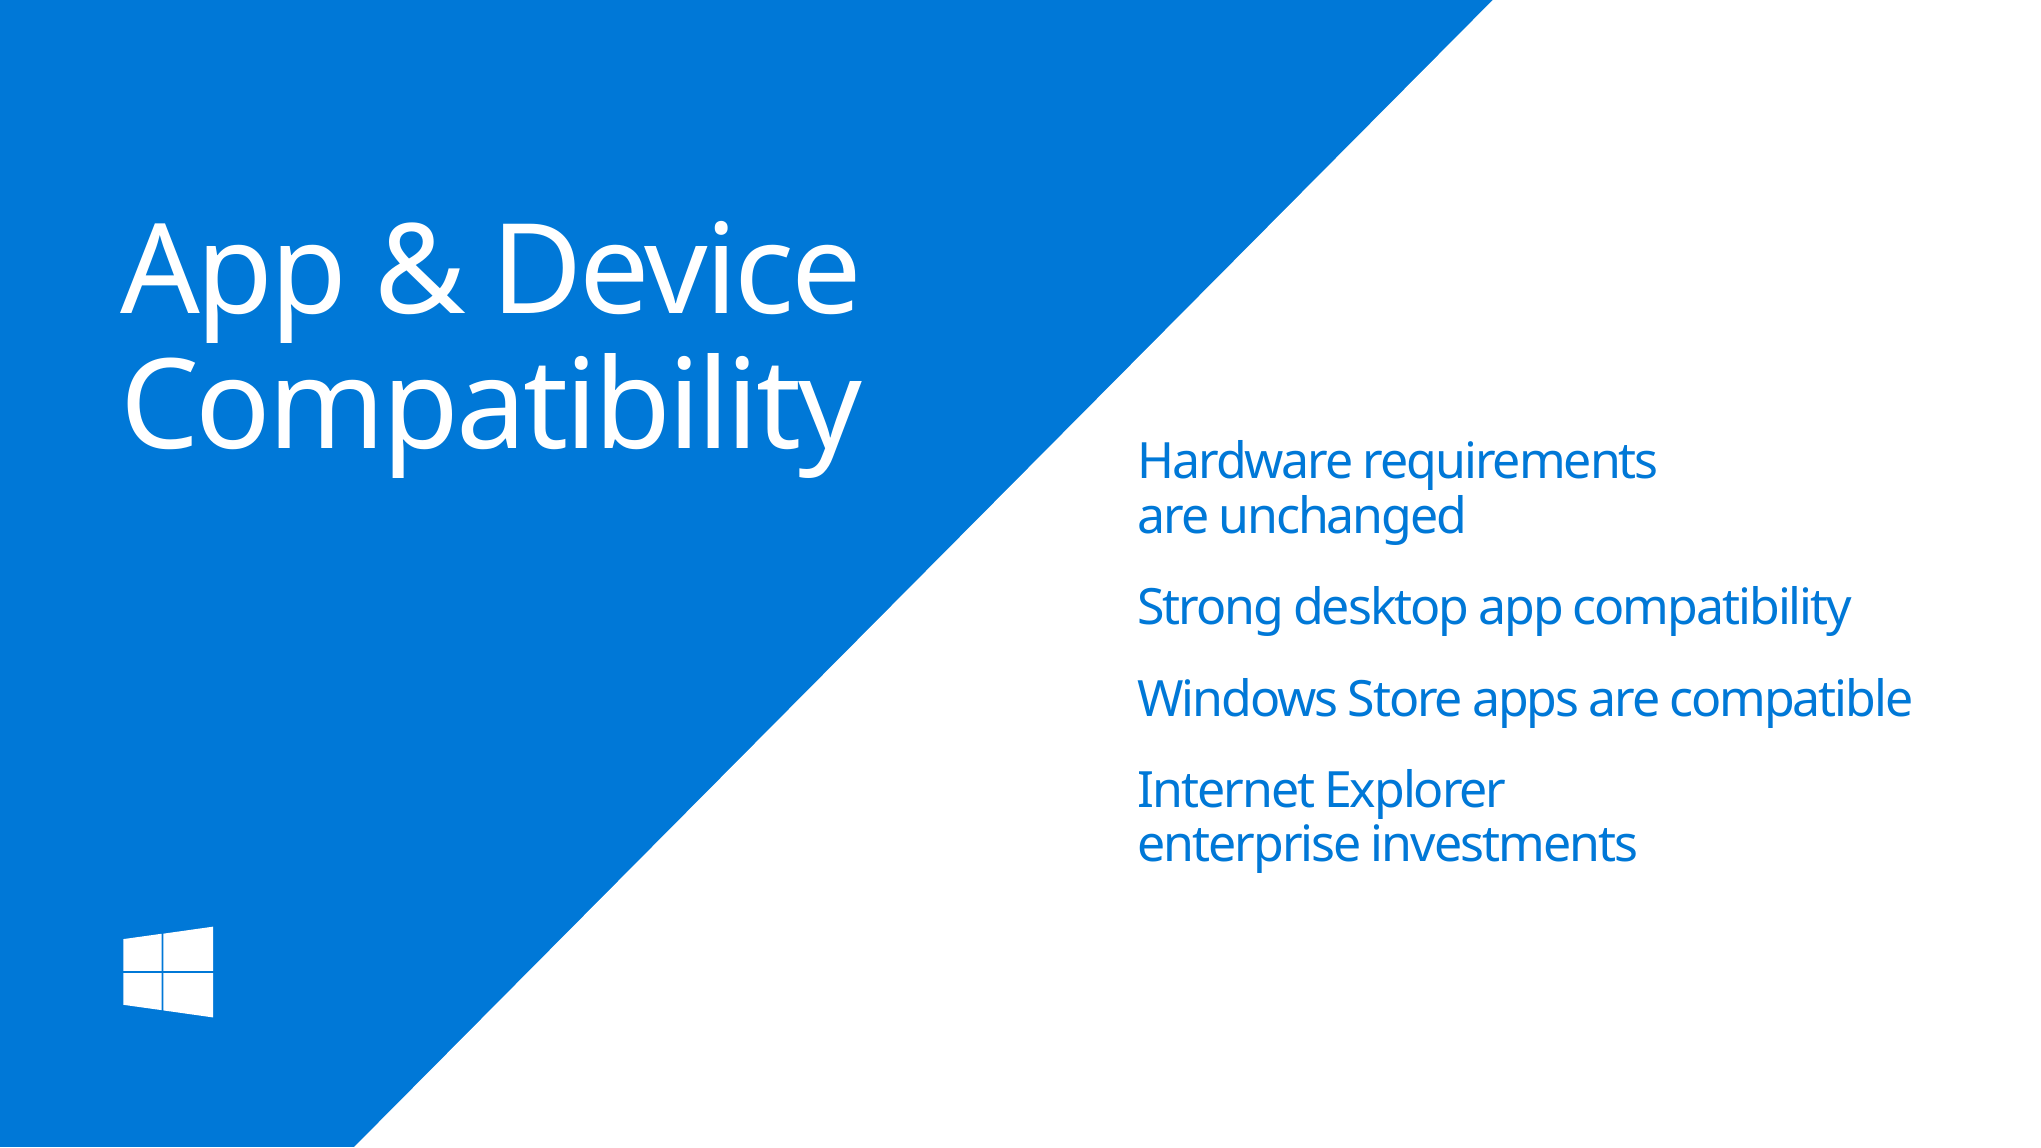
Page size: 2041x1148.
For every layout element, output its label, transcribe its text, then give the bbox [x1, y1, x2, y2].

title App & Device Compatibility [96, 190, 1143, 341]
list Hardware requirements are unchanged Strong desktop app compatibility Windows Store apps are compatible Internet Explorer enterprise investments [1113, 420, 1969, 515]
